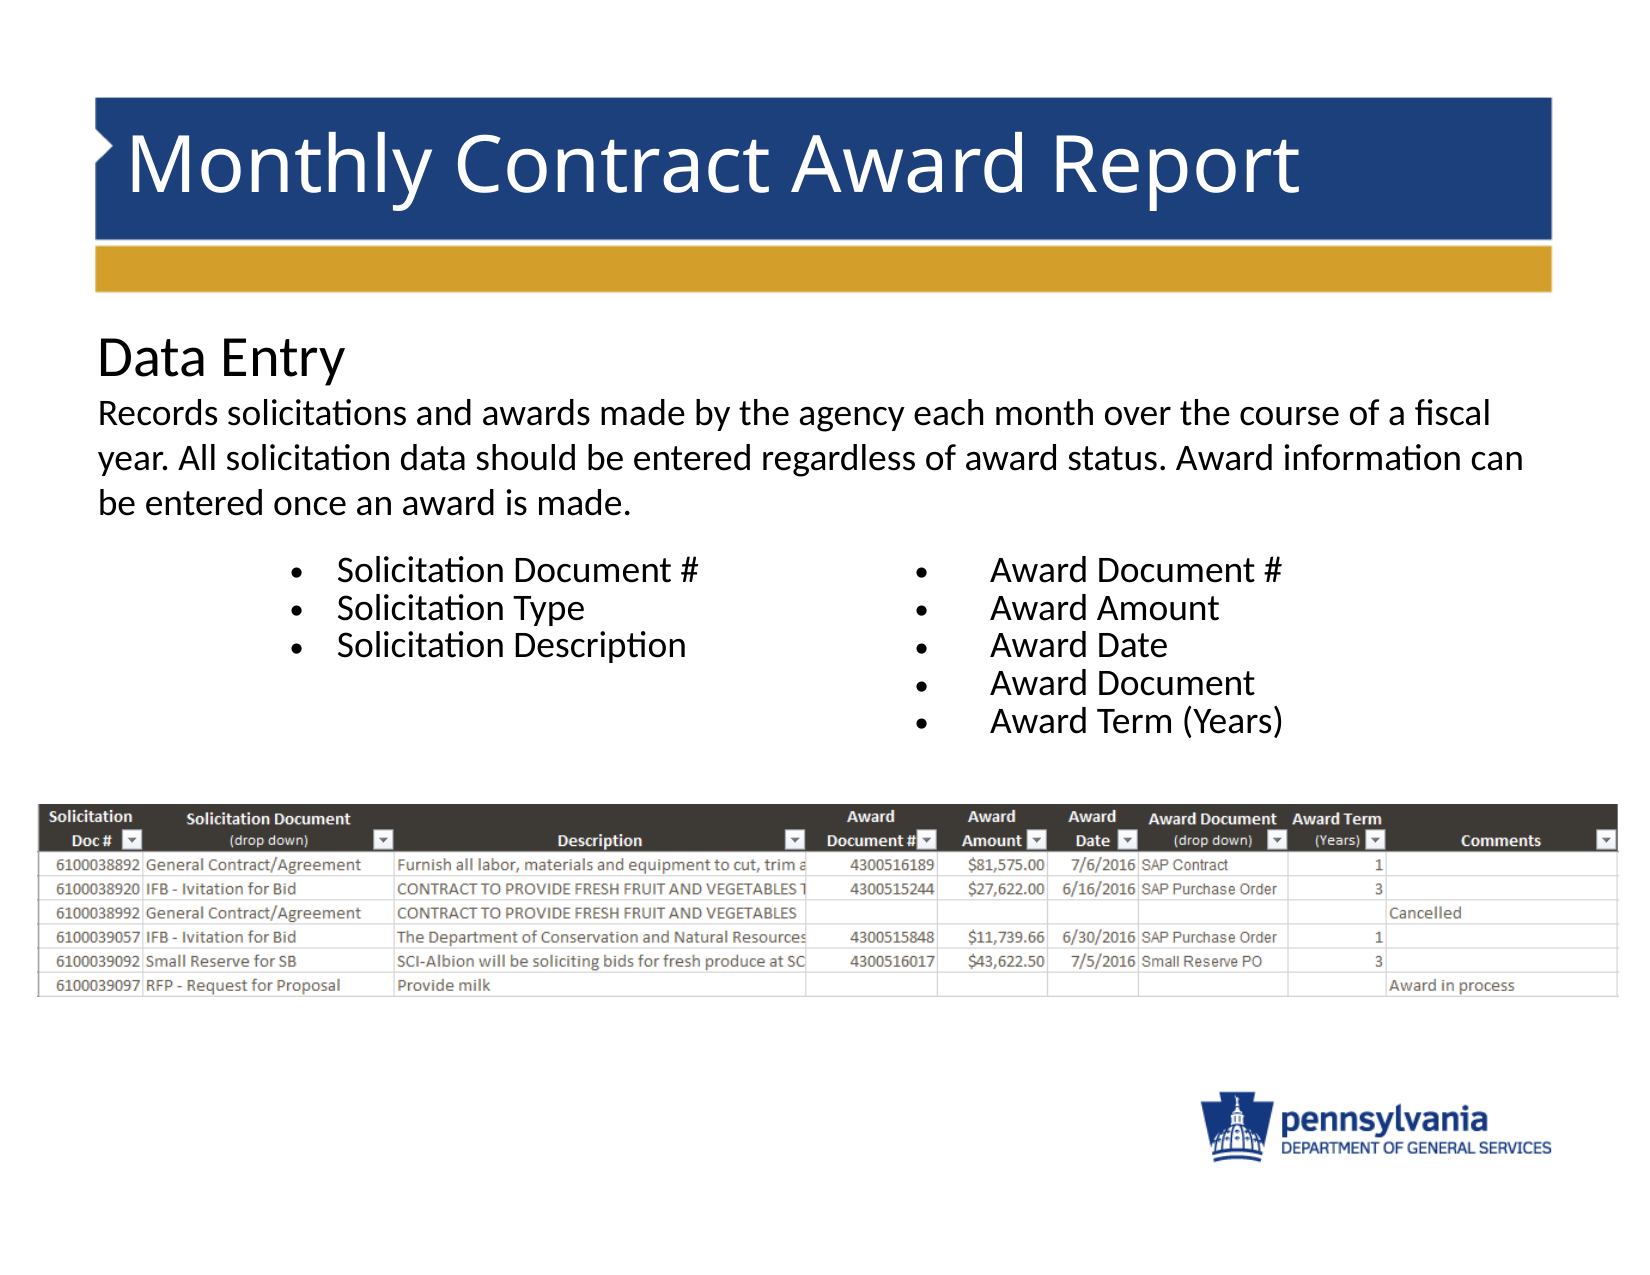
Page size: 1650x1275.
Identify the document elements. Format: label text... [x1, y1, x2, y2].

picture [37, 74, 1619, 1200]
title Monthly Contract Award Report [125, 113, 1525, 197]
list Data Entry Records solicitations and awards made by the agency each month over the course of a fiscal year. All solicitation data should be entered regardless of award status. Award information can be entered once an award is made. [97, 318, 1553, 526]
table_header Award Document # Award Amount Award Date Award Document Award Term (Years) [825, 547, 1375, 750]
table_header Solicitation Document # Solicitation Type Solicitation Description [275, 547, 825, 750]
